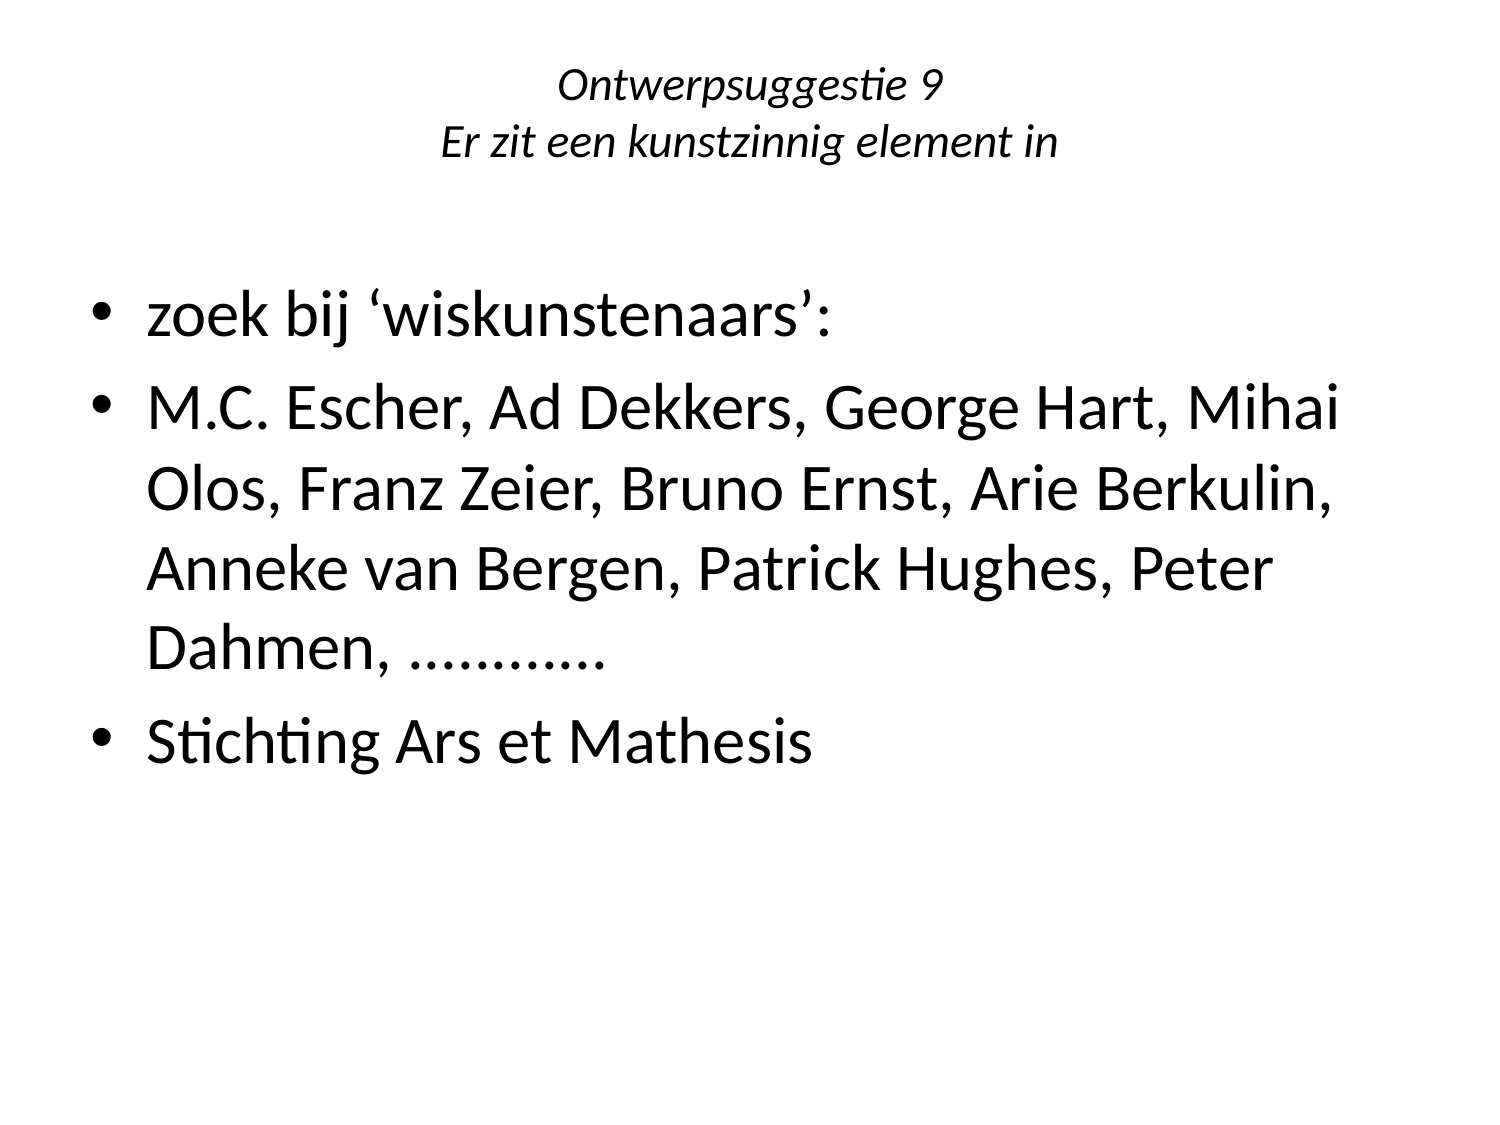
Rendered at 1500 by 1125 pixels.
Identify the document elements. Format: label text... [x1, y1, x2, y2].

title Ontwerpsuggestie 9 Er zit een kunstzinnig element in [75, 45, 1425, 233]
list zoek bij ‘wiskunstenaars’: M.C. Escher, Ad Dekkers, George Hart, Mihai Olos, Franz Zeier, Bruno Ernst, Arie Berkulin, Anneke van Bergen, Patrick Hughes, Peter Dahmen, ............ Stichting Ars et Mathesis [75, 262, 1425, 1005]
